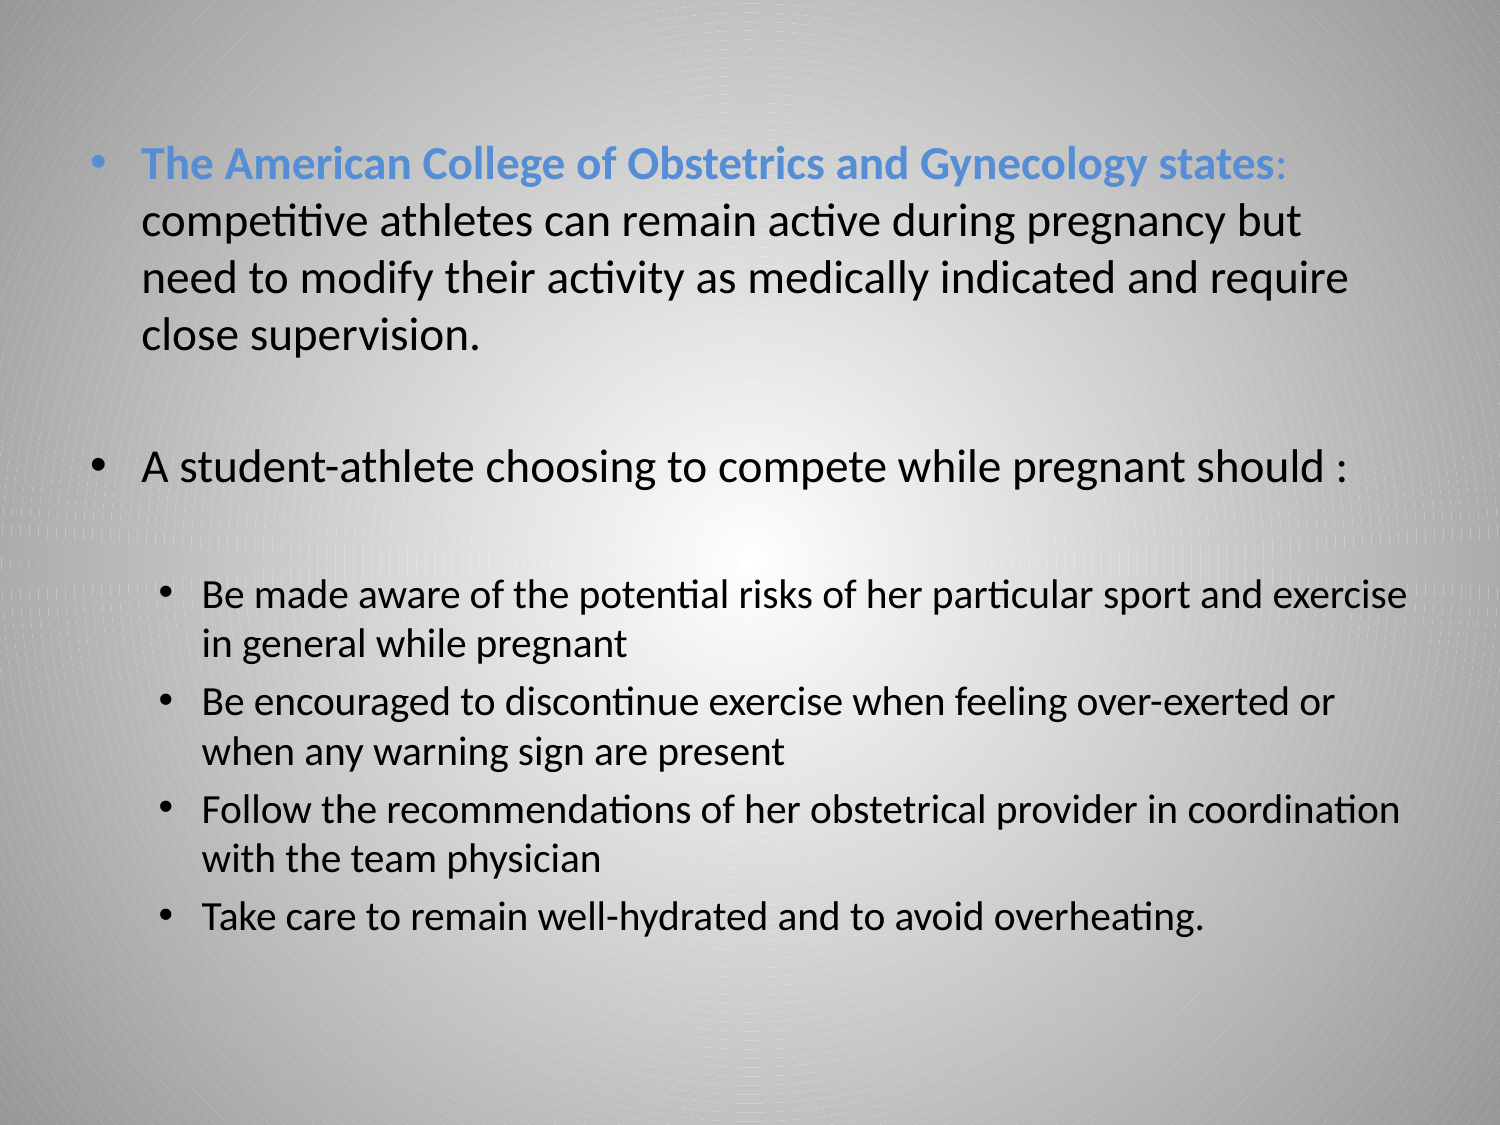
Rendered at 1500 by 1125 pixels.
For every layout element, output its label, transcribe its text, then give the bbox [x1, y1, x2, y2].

list The American College of Obstetrics and Gynecology states: competitive athletes can remain active during pregnancy but need to modify their activity as medically indicated and require close supervision. A student-athlete choosing to compete while pregnant should : Be made aware of the potential risks of her particular sport and exercise in general while pregnant Be encouraged to discontinue exercise when feeling over-exerted or when any warning sign are present Follow the recommendations of her obstetrical provider in coordination with the team physician Take care to remain well-hydrated and to avoid overheating. [75, 125, 1425, 950]
